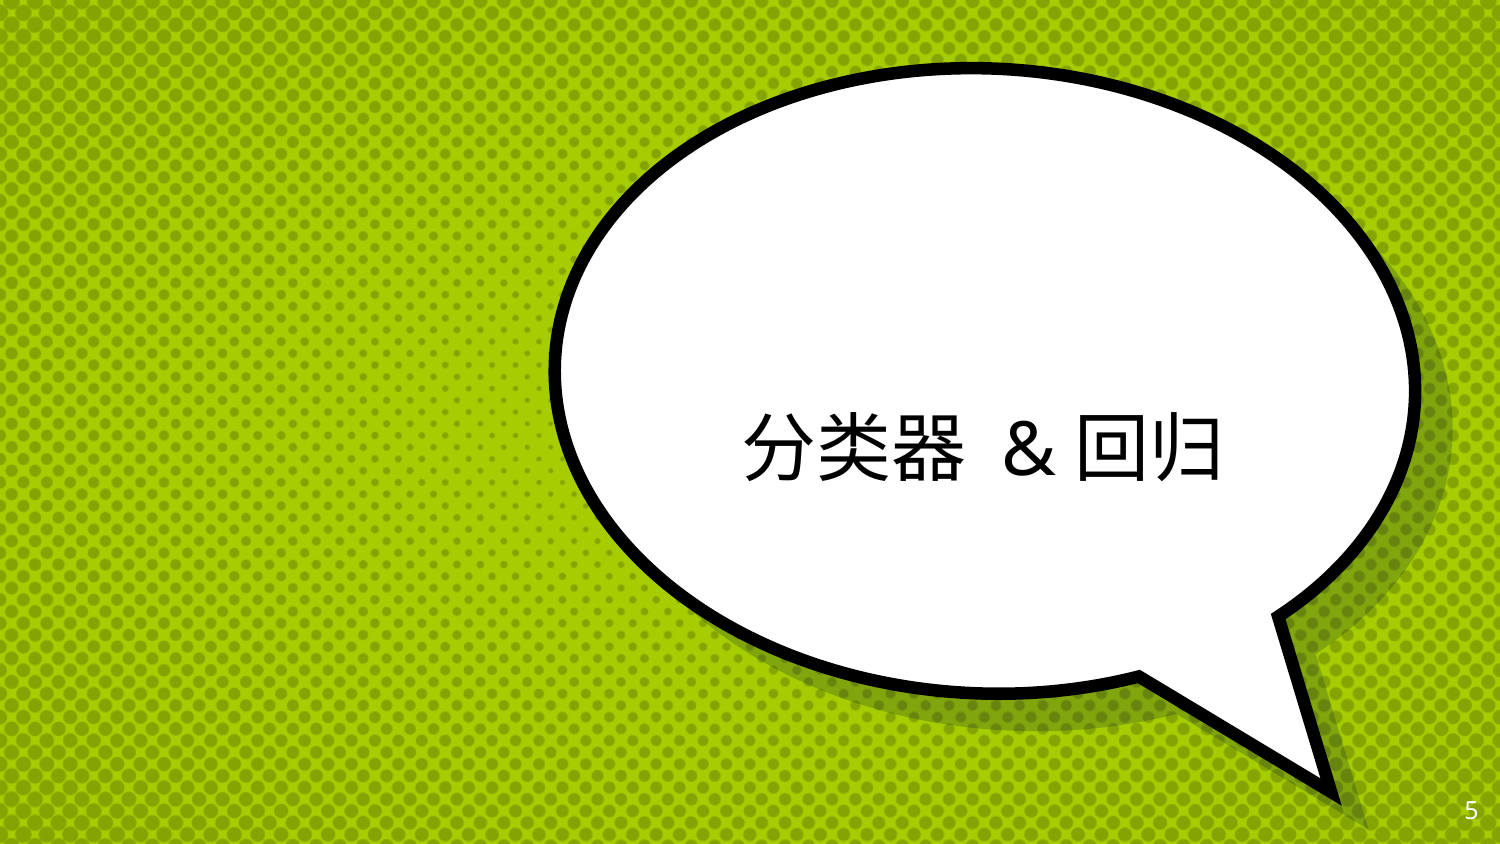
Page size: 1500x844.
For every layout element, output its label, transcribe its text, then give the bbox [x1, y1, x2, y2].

title 分类器 &回归 [645, 217, 1321, 506]
slide_number 5 [1403, 779, 1494, 844]
